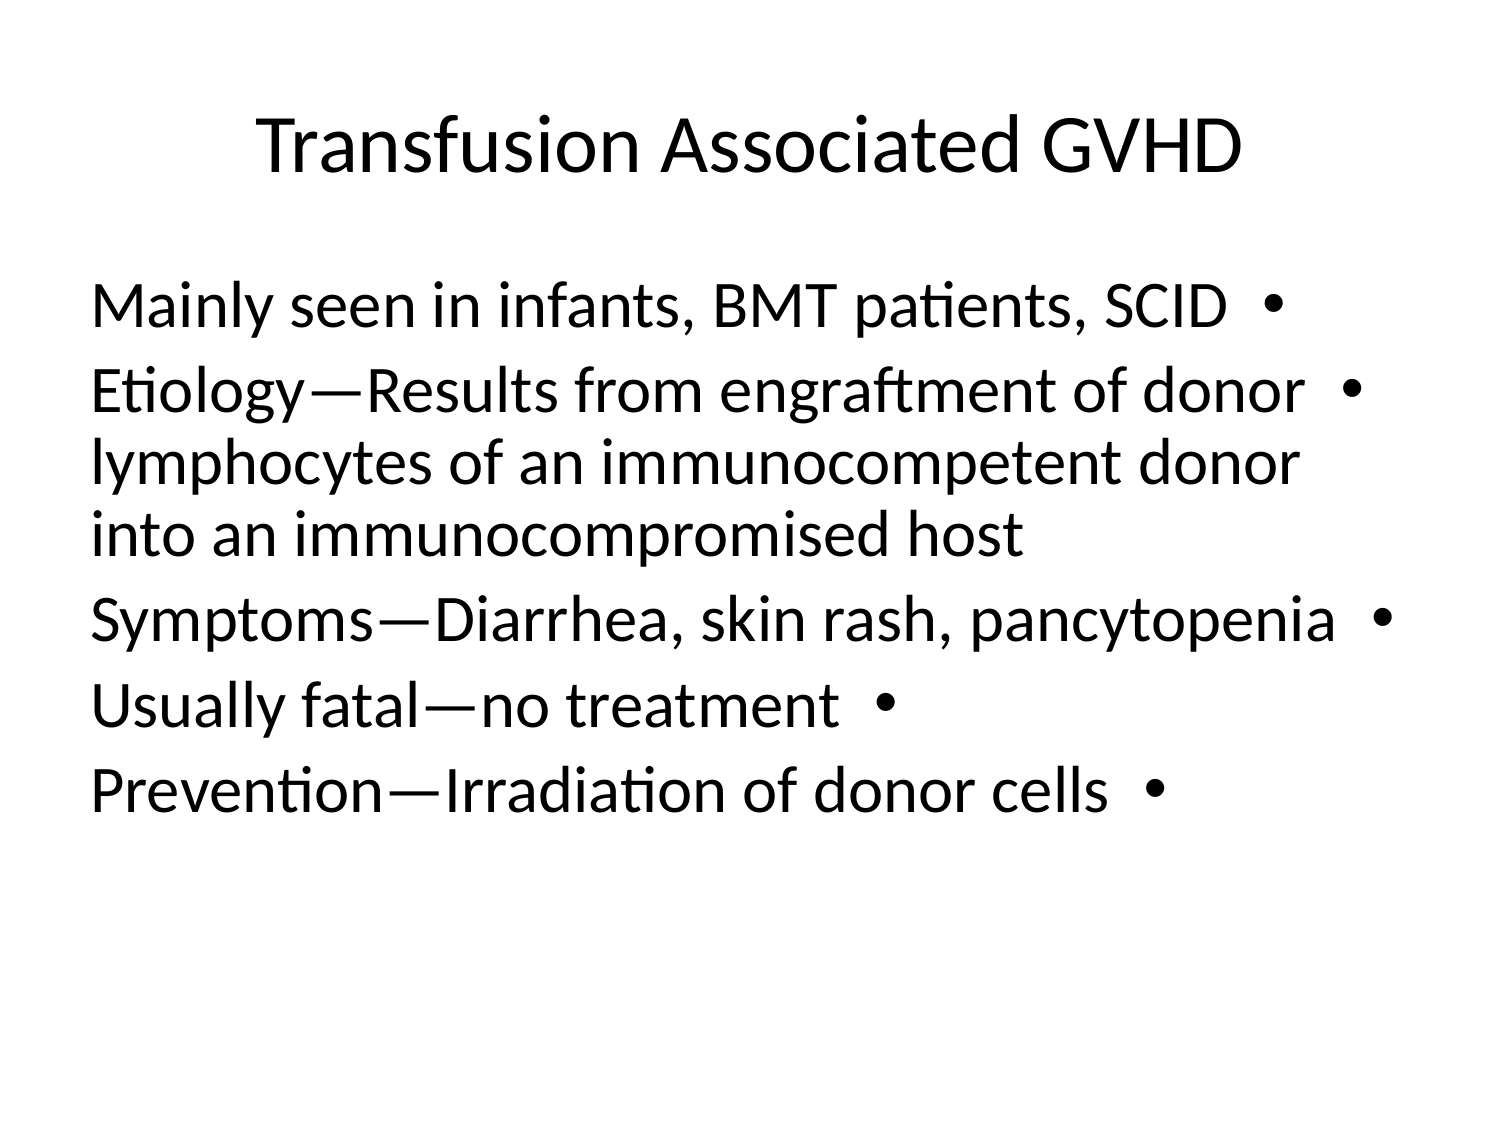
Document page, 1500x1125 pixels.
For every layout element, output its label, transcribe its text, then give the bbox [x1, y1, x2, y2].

list Mainly seen in infants, BMT patients, SCID Etiology—Results from engraftment of donor lymphocytes of an immunocompetent donor into an immunocompromised host Symptoms—Diarrhea, skin rash, pancytopenia Usually fatal—no treatment Prevention—Irradiation of donor cells [75, 262, 1425, 1005]
title Transfusion Associated GVHD [75, 45, 1425, 233]
